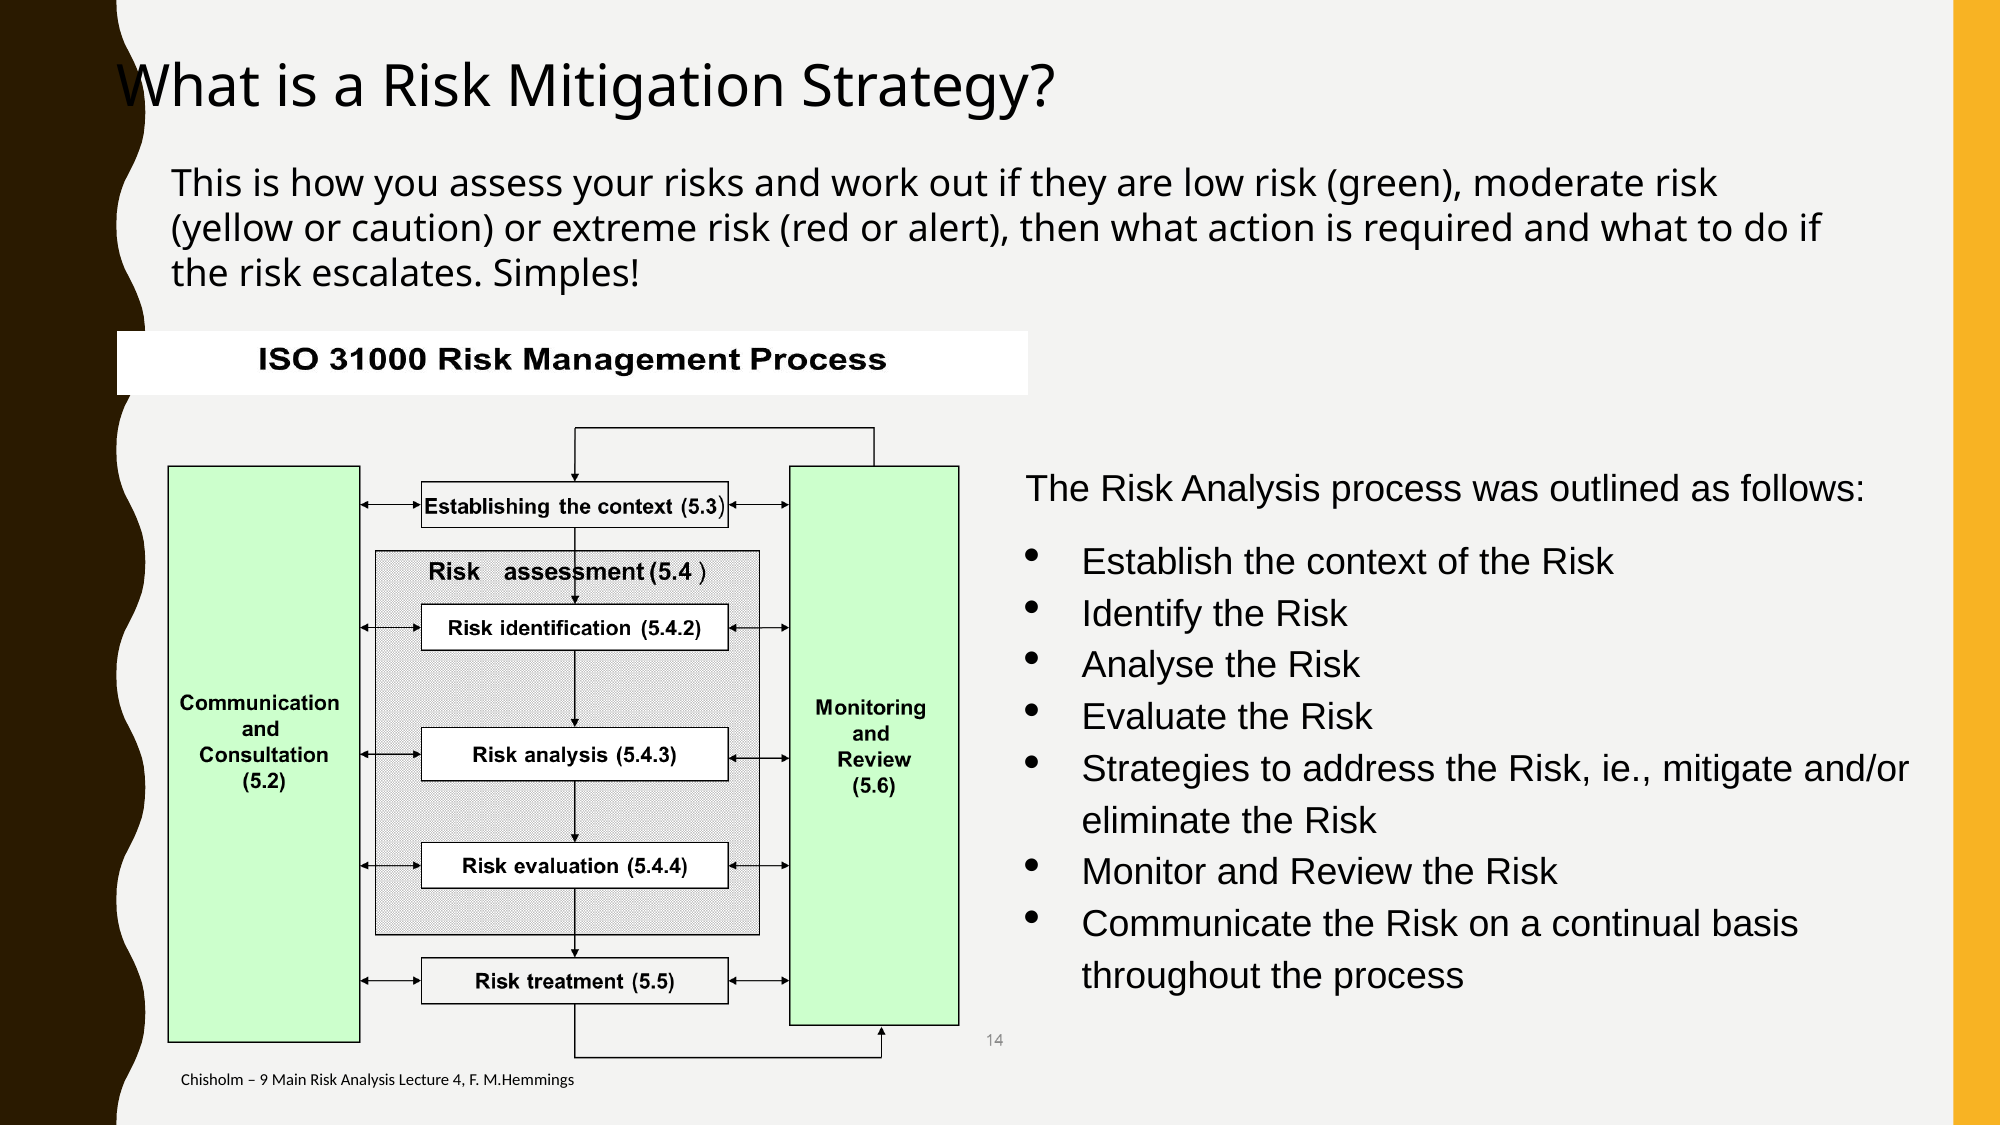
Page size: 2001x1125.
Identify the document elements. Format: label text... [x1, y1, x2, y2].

text_box What is a Risk Mitigation Strategy? [101, 40, 1071, 126]
text_box Chisholm – 9 Main Risk Analysis Lecture 4, F. M.Hemmings [166, 1062, 608, 1097]
text_box This is how you assess your risks and work out if they are low risk (green), moderate risk (yellow or caution) or extreme risk (red or alert), then what action is required and what to do if the risk escalates. Simples! [156, 151, 1849, 301]
text_box [0, 138, 2000, 214]
picture [117, 330, 1028, 395]
picture [166, 427, 1013, 1062]
text_box The Risk Analysis process was outlined as follows: Establish the context of the Risk Identify the Risk Analyse the Risk Evaluate the Risk Strategies to address the Risk, ie., mitigate and/or eliminate the Risk Monitor and Review the Risk Communicate the Risk on a continual basis throughout the process [1013, 450, 1981, 1004]
